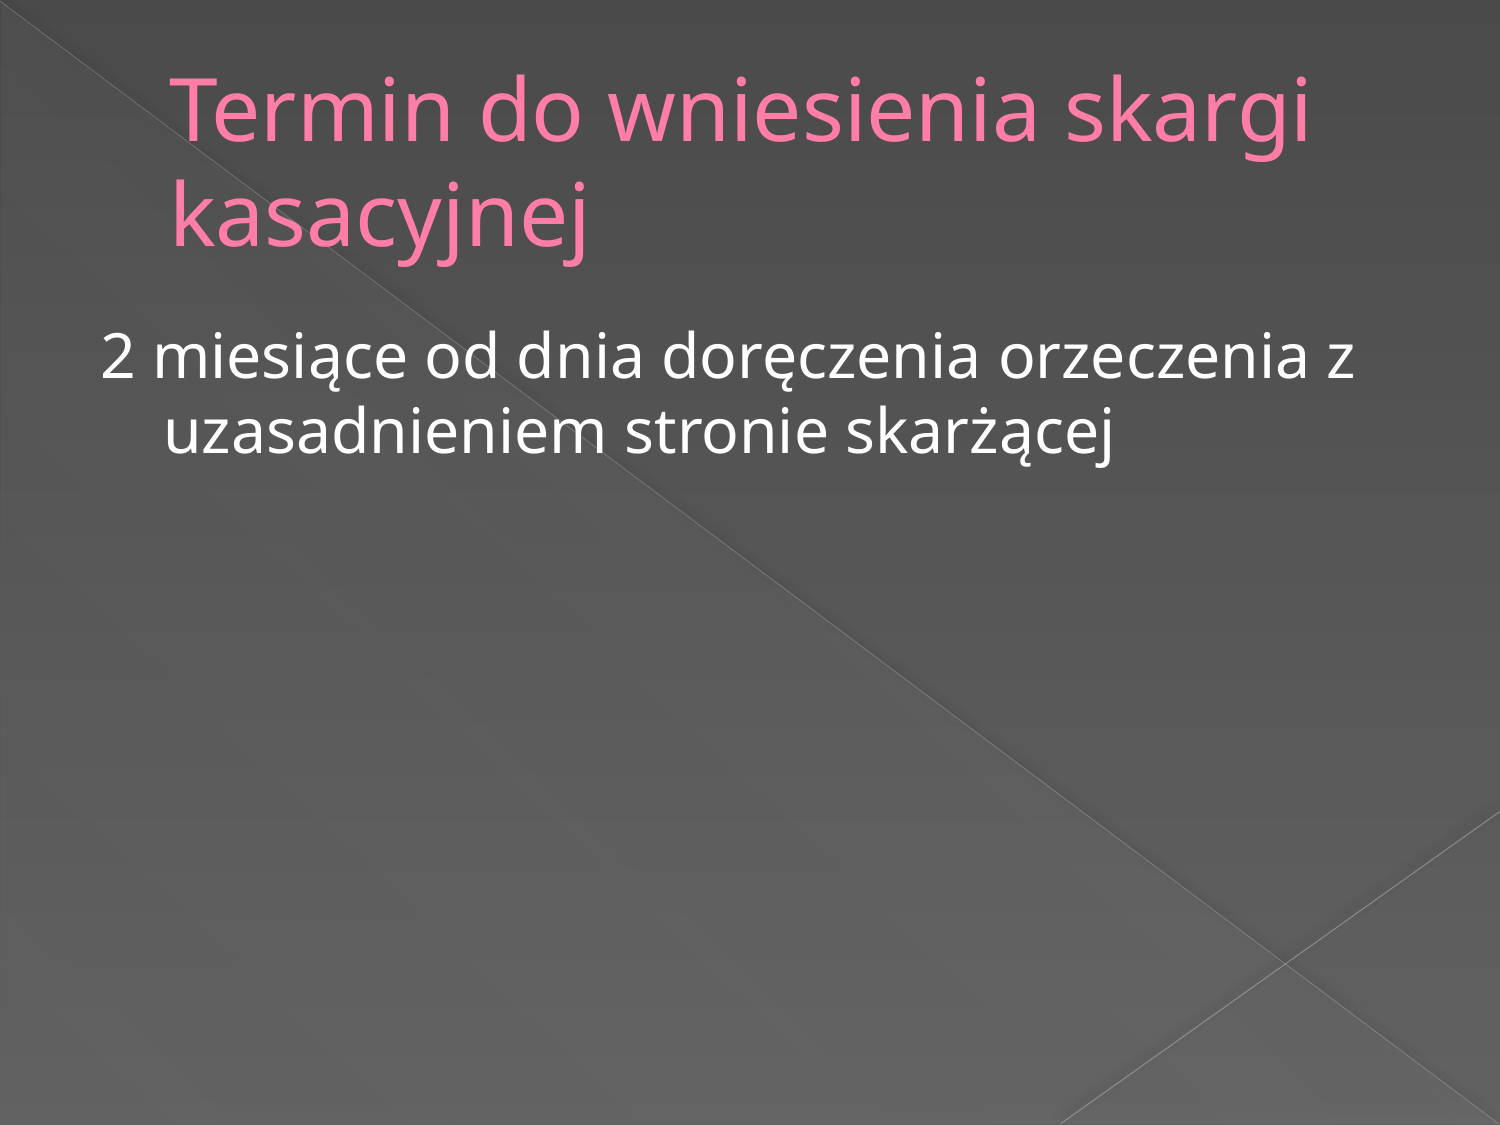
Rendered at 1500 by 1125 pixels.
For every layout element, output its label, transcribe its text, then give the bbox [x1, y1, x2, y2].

list 2 miesiące od dnia doręczenia orzeczenia z uzasadnieniem stronie skarżącej [75, 308, 1425, 1059]
title Termin do wniesienia skargi kasacyjnej [75, 43, 1425, 274]
